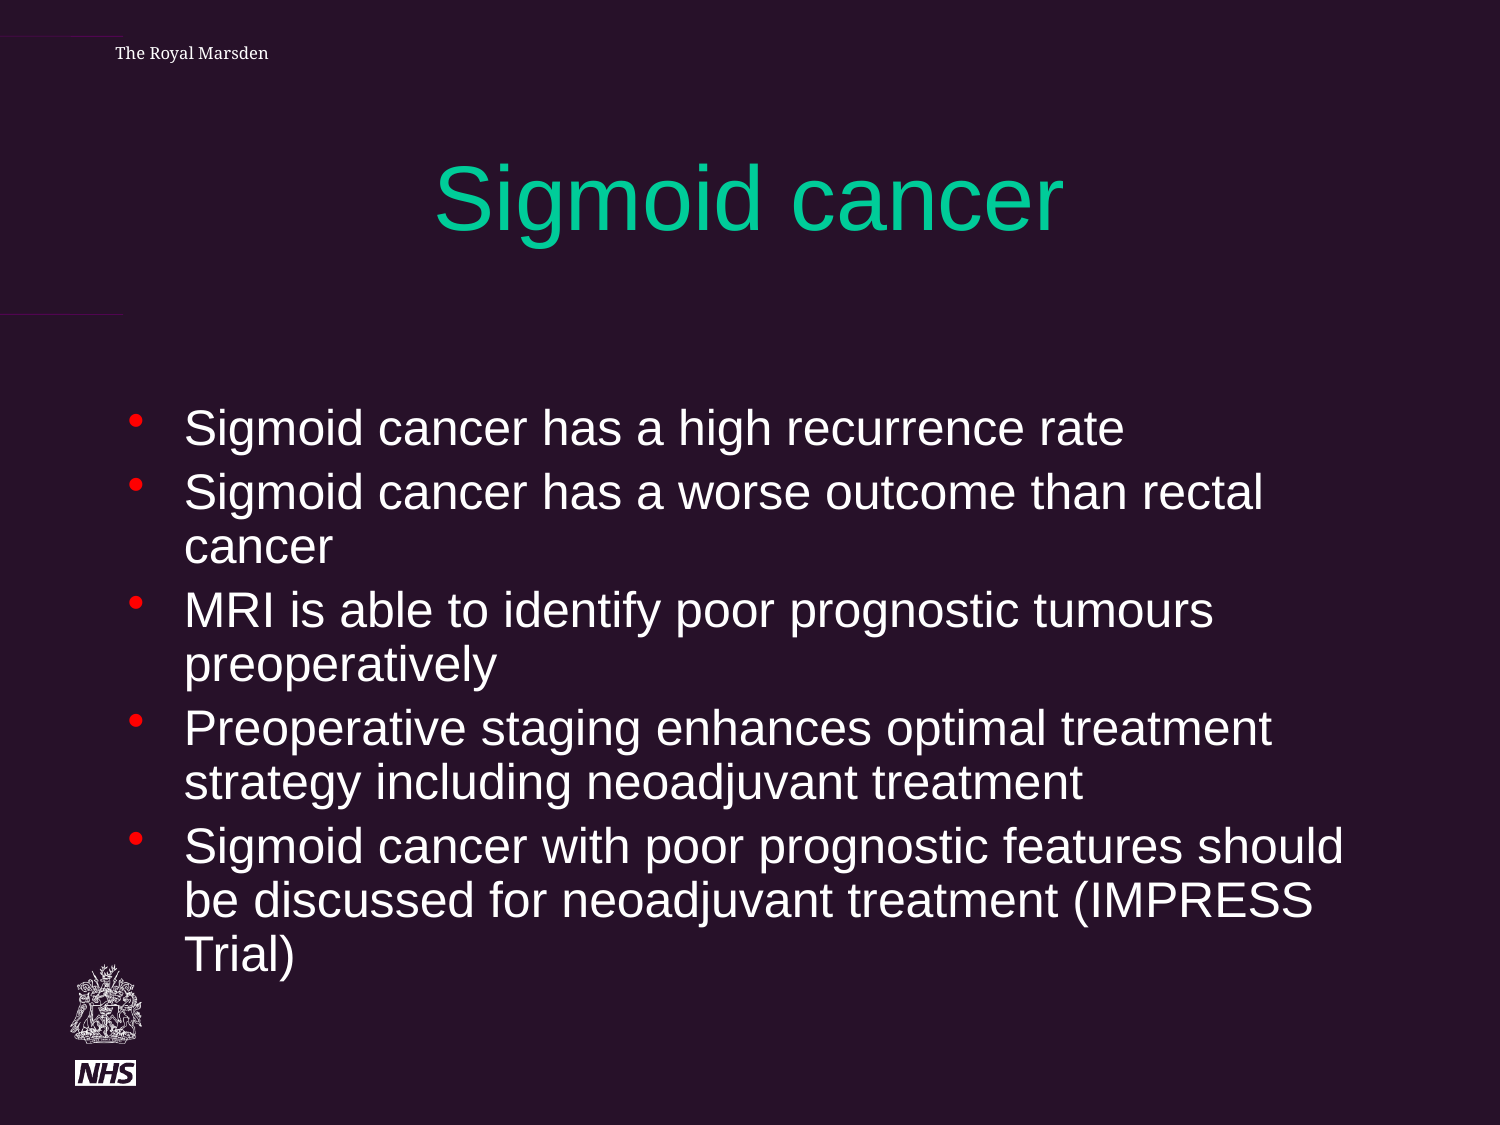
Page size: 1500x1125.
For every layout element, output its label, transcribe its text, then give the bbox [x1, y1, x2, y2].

picture [70, 964, 142, 1044]
list Sigmoid cancer has a high recurrence rate Sigmoid cancer has a worse outcome than rectal cancer MRI is able to identify poor prognostic tumours preoperatively Preoperative staging enhances optimal treatment strategy including neoadjuvant treatment Sigmoid cancer with poor prognostic features should be discussed for neoadjuvant treatment (IMPRESS Trial) [112, 324, 1388, 1001]
picture [75, 1060, 136, 1086]
title Sigmoid cancer [112, 99, 1388, 288]
